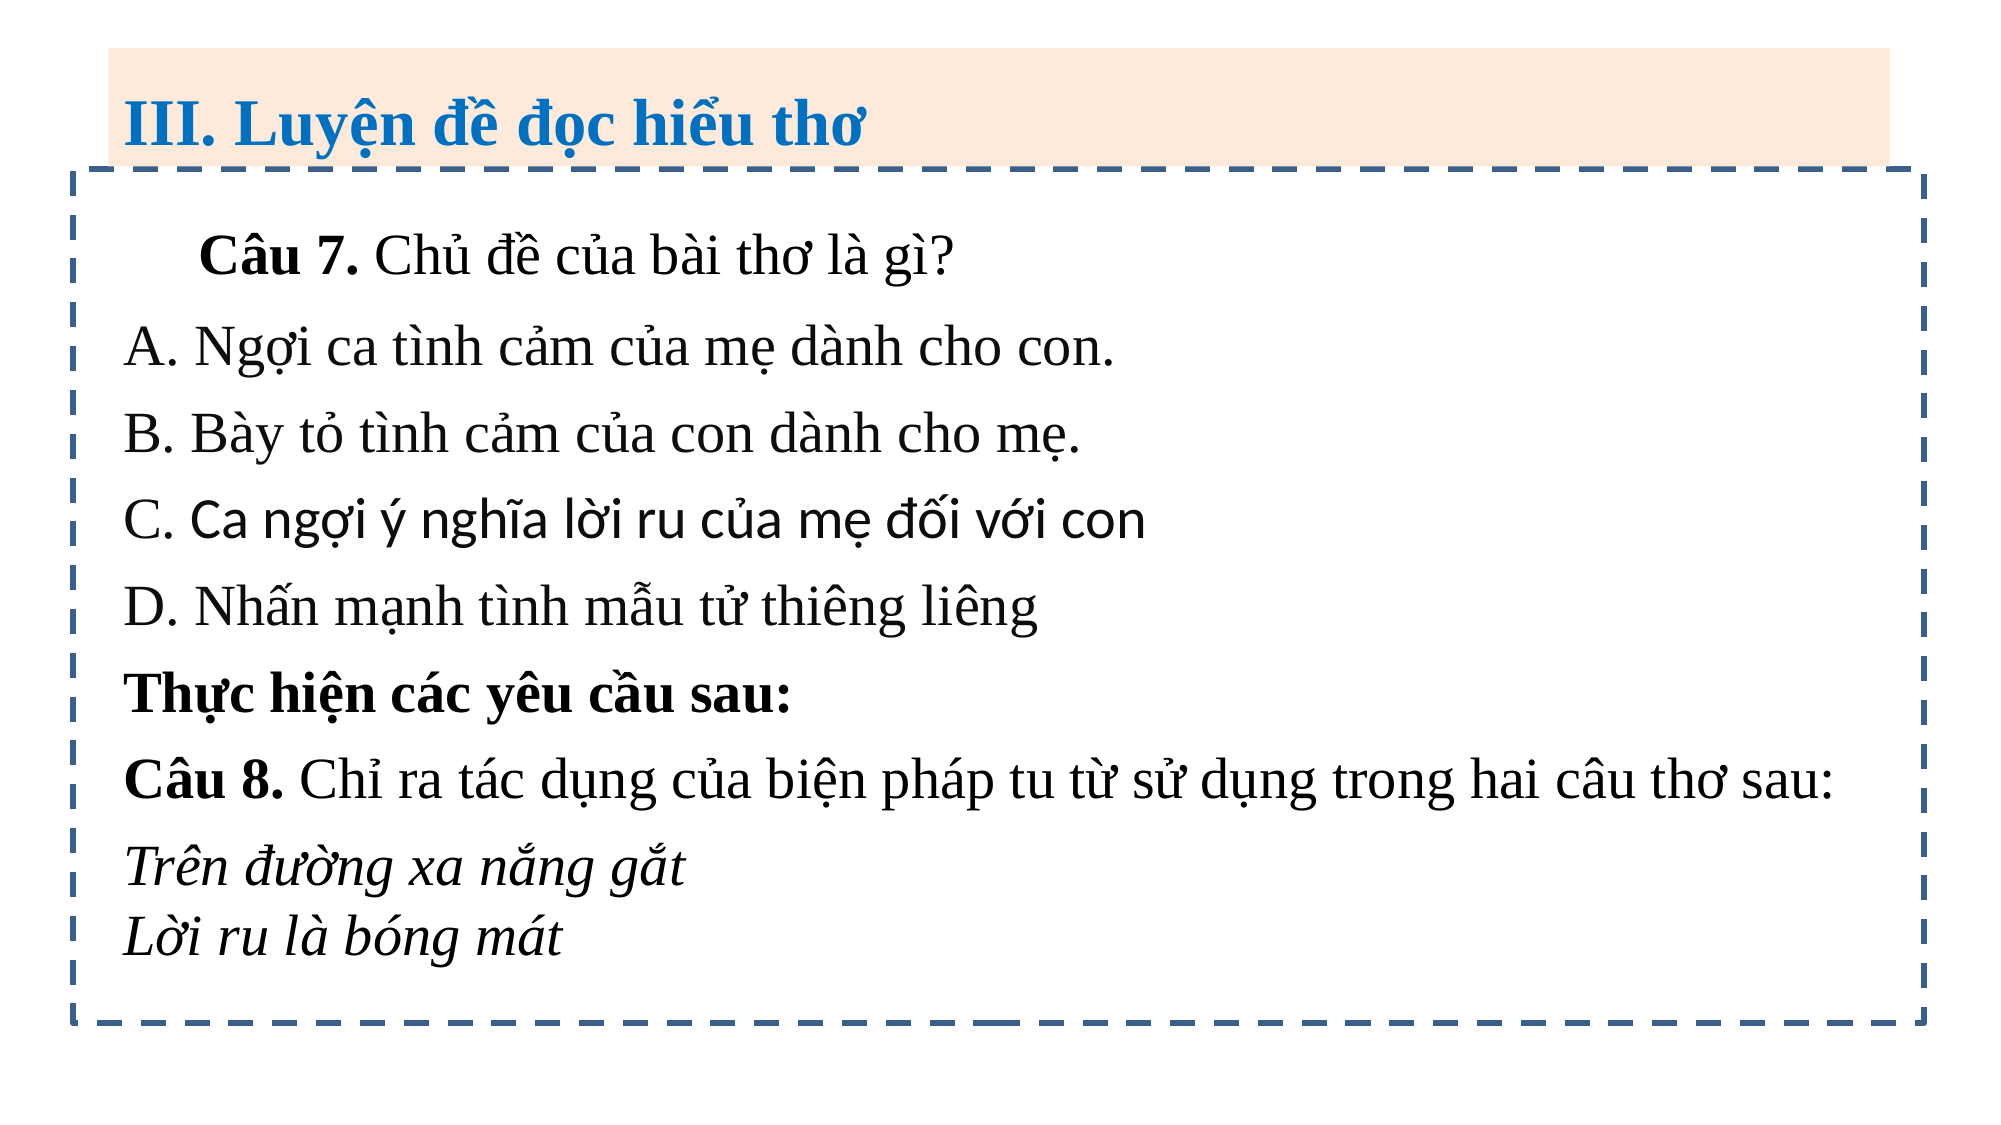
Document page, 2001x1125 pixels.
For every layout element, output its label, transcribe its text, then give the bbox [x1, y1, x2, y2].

text_box [71, 167, 1926, 1025]
text_box III. Luyện đề đọc hiểu thơ [108, 47, 1890, 167]
text_box Câu 7. Chủ đề của bài thơ là gì? A. Ngợi ca tình cảm của mẹ dành cho con. B. Bày tỏ tình cảm của con dành cho mẹ. C. Ca ngợi ý nghĩa lời ru của mẹ đối với con D. Nhấn mạnh tình mẫu tử thiêng liêng Thực hiện các yêu cầu sau: Câu 8. Chỉ ra tác dụng của biện pháp tu từ sử dụng trong hai câu thơ sau: Trên đường xa nắng gắt Lời ru là bóng mát [108, 209, 1890, 975]
